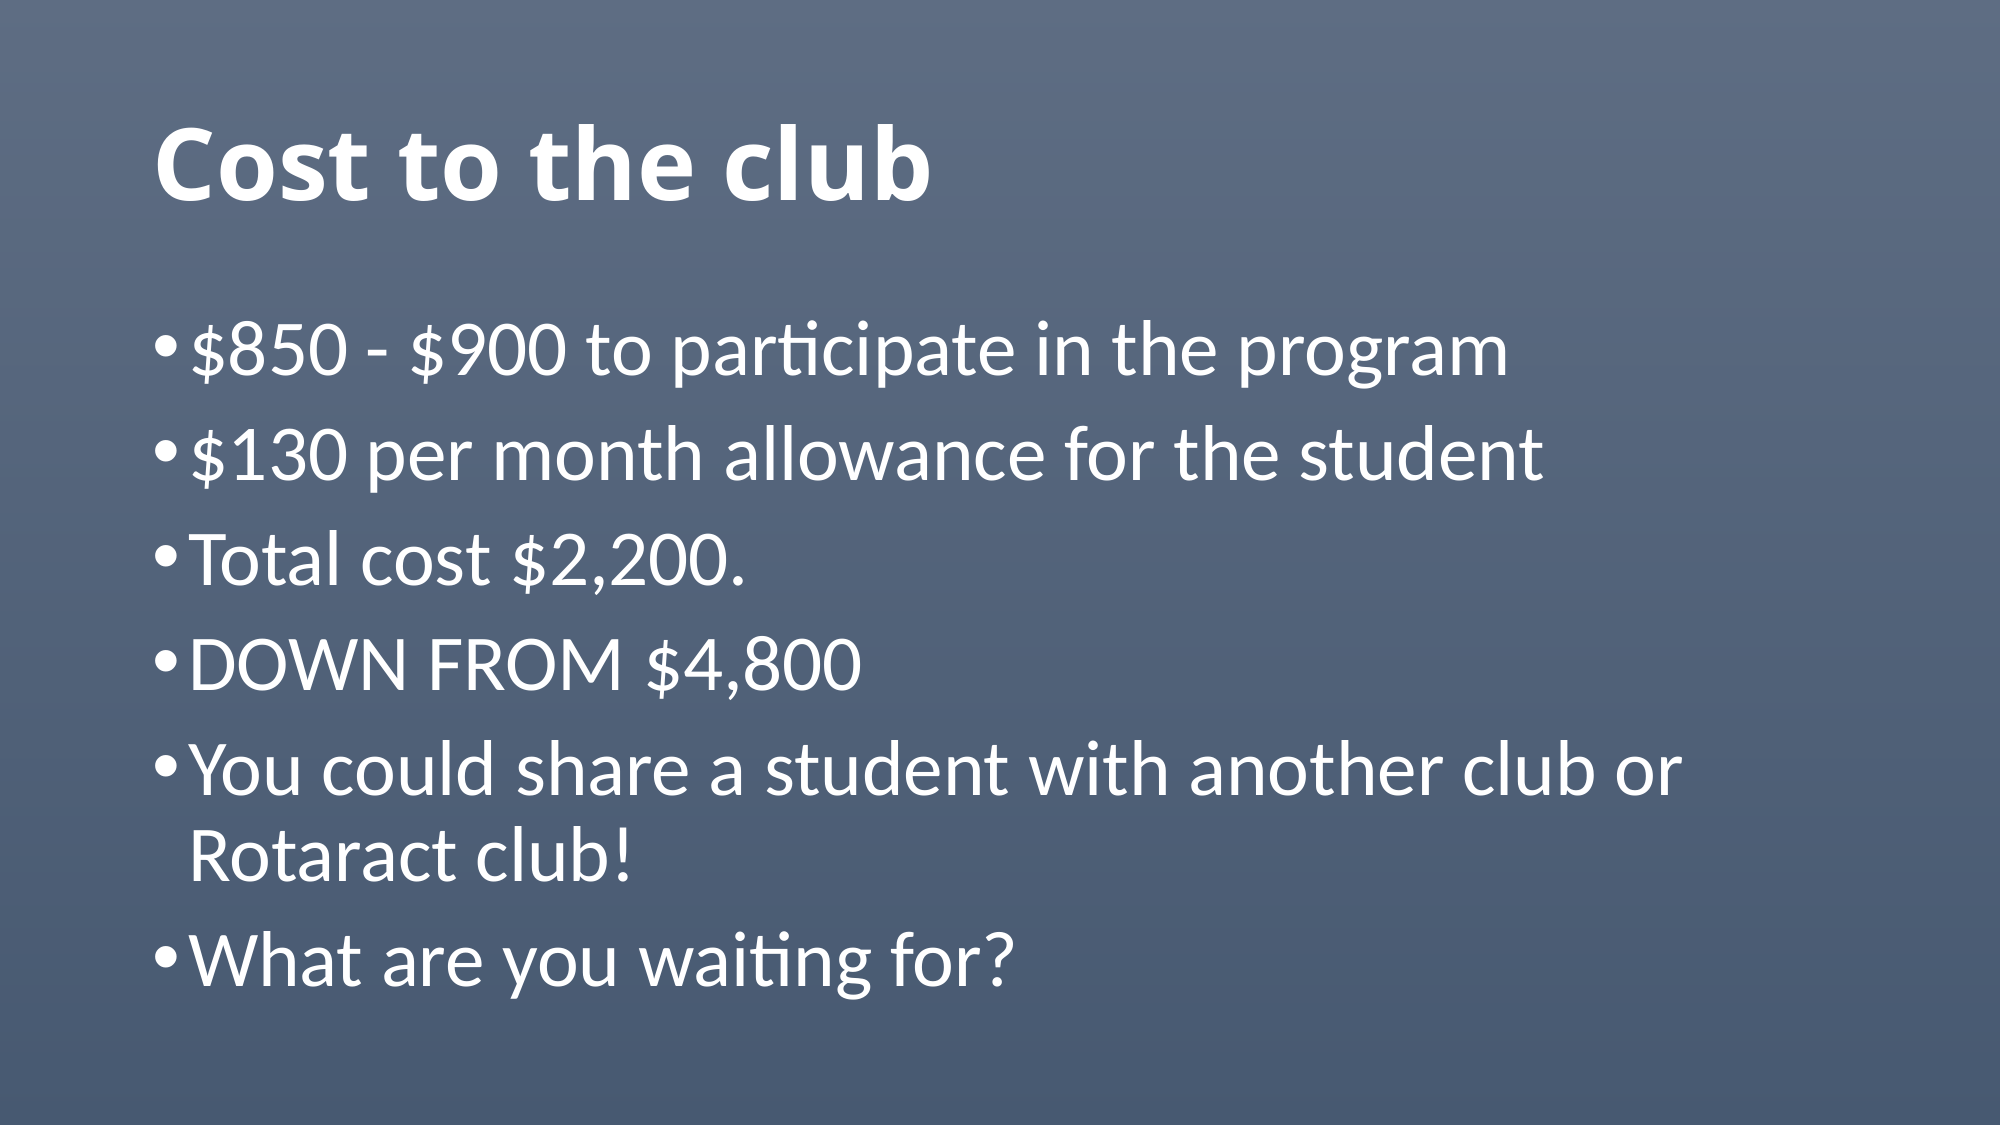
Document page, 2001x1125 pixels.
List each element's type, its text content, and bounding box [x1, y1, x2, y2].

title Cost to the club [137, 59, 1863, 278]
list $850 - $900 to participate in the program $130 per month allowance for the student Total cost $2,200. DOWN FROM $4,800 You could share a student with another club or Rotaract club! What are you waiting for? [137, 299, 1863, 1014]
